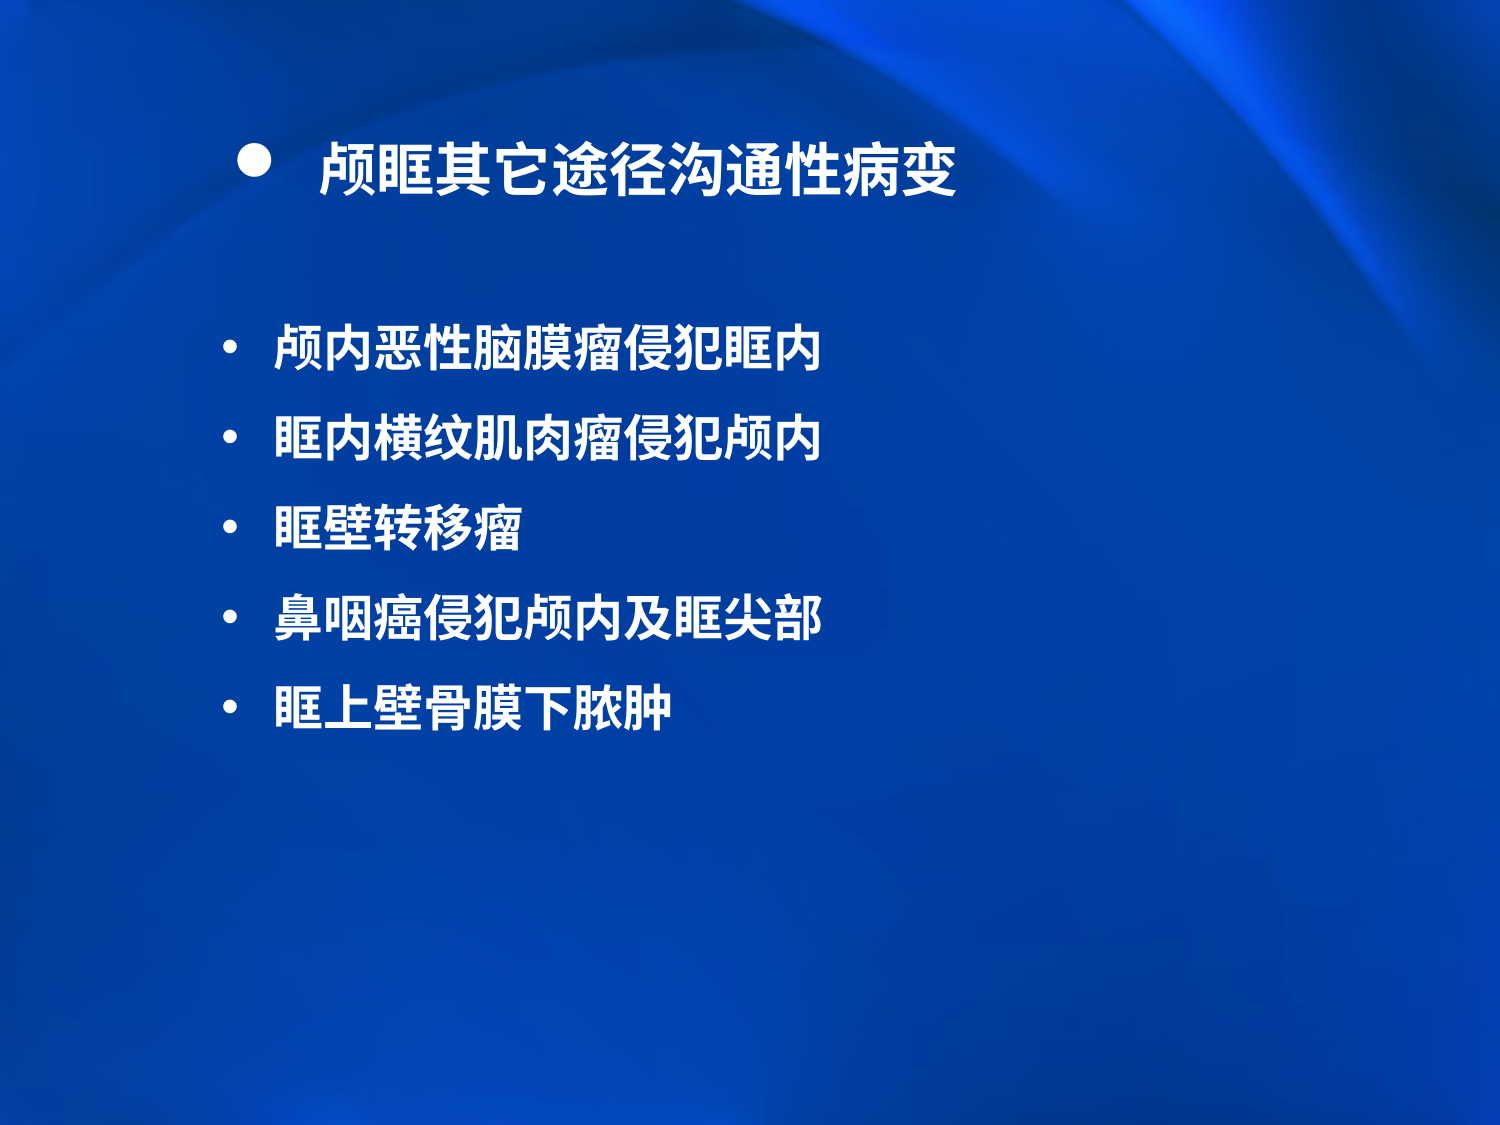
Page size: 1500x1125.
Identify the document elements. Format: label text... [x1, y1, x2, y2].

picture [0, 0, 1500, 1125]
text_box 颅内恶性脑膜瘤侵犯眶内 眶内横纹肌肉瘤侵犯颅内 眶壁转移瘤 鼻咽癌侵犯颅内及眶尖部 眶上壁骨膜下脓肿 [206, 278, 1081, 744]
text_box 颅眶其它途径沟通性病变 [217, 125, 974, 211]
